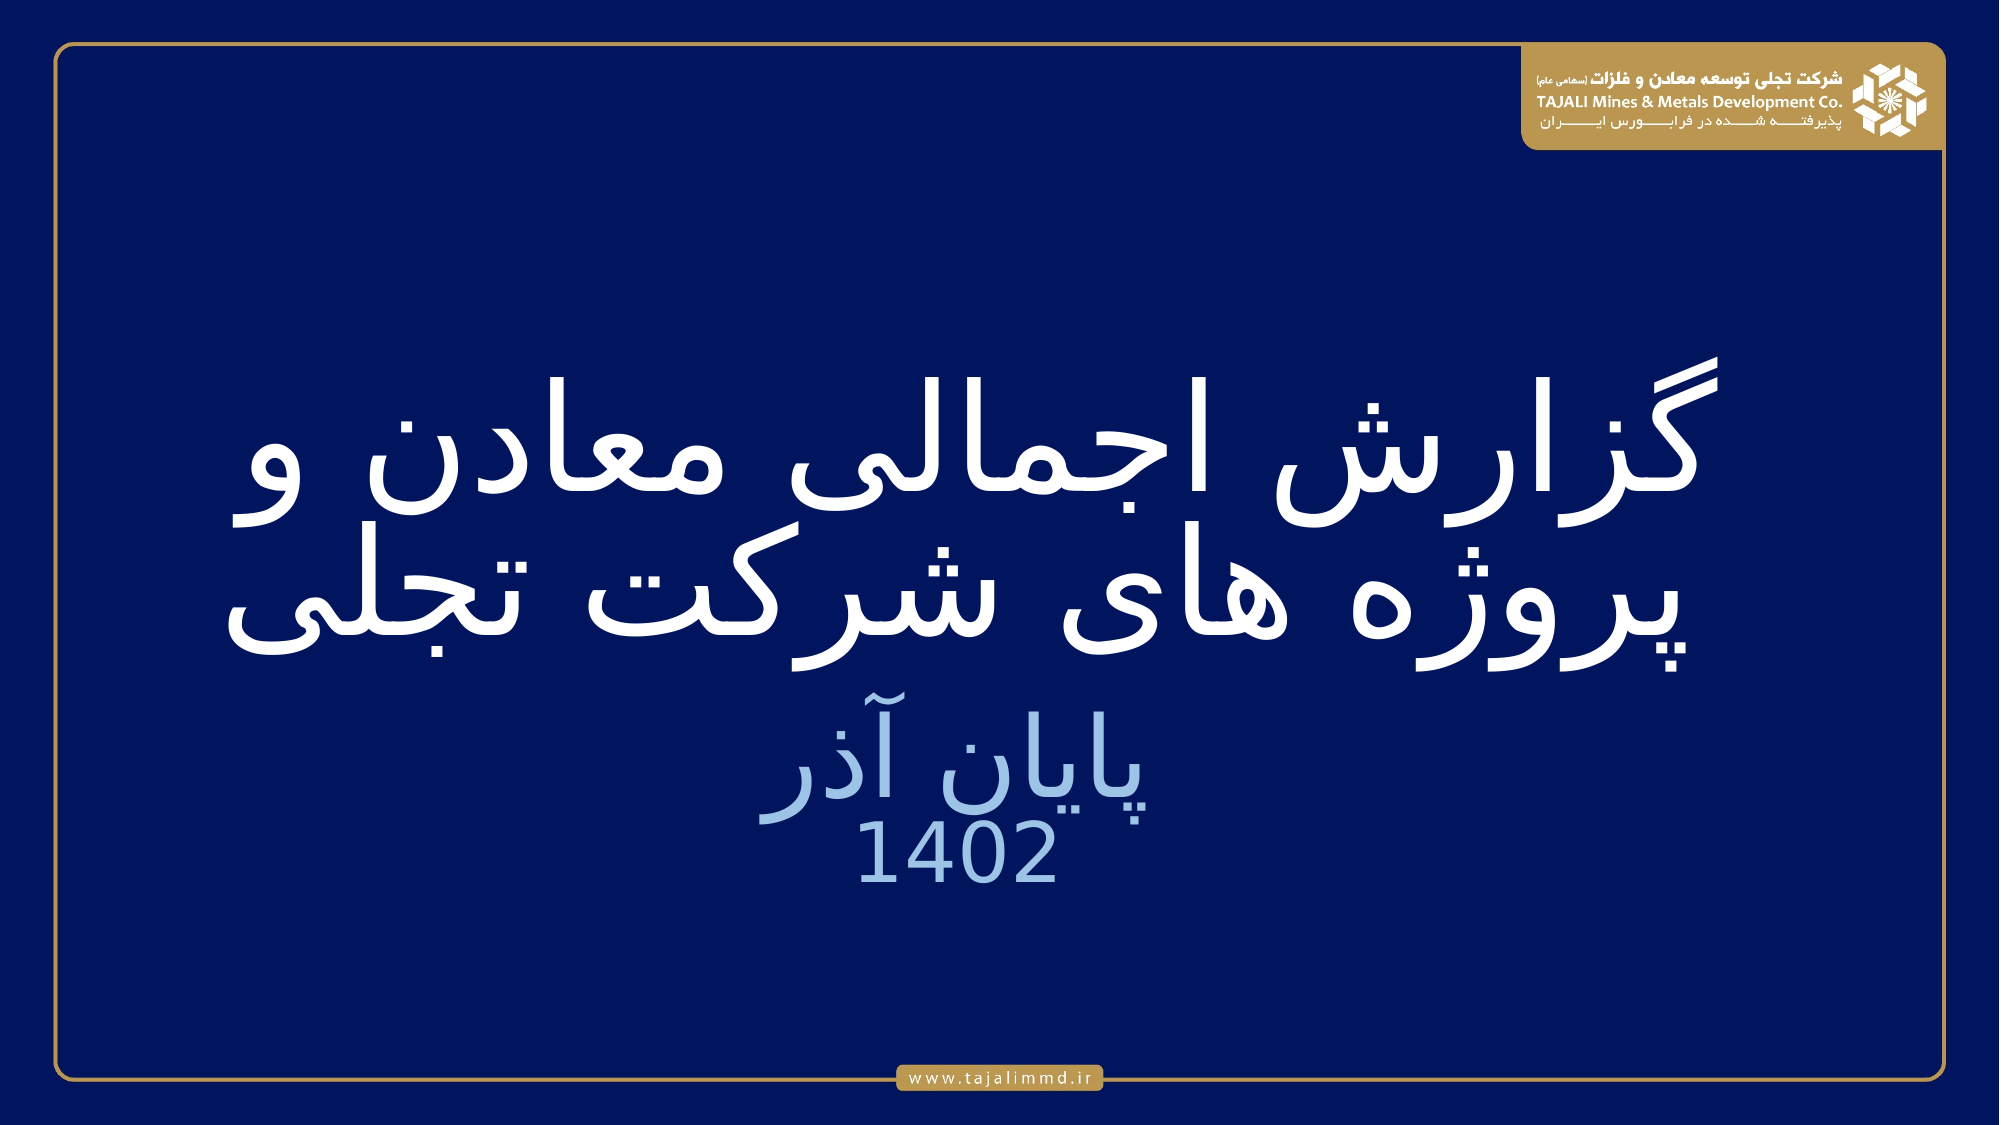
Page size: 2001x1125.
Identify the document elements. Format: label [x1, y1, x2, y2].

list [0, 0, 1999, 1125]
